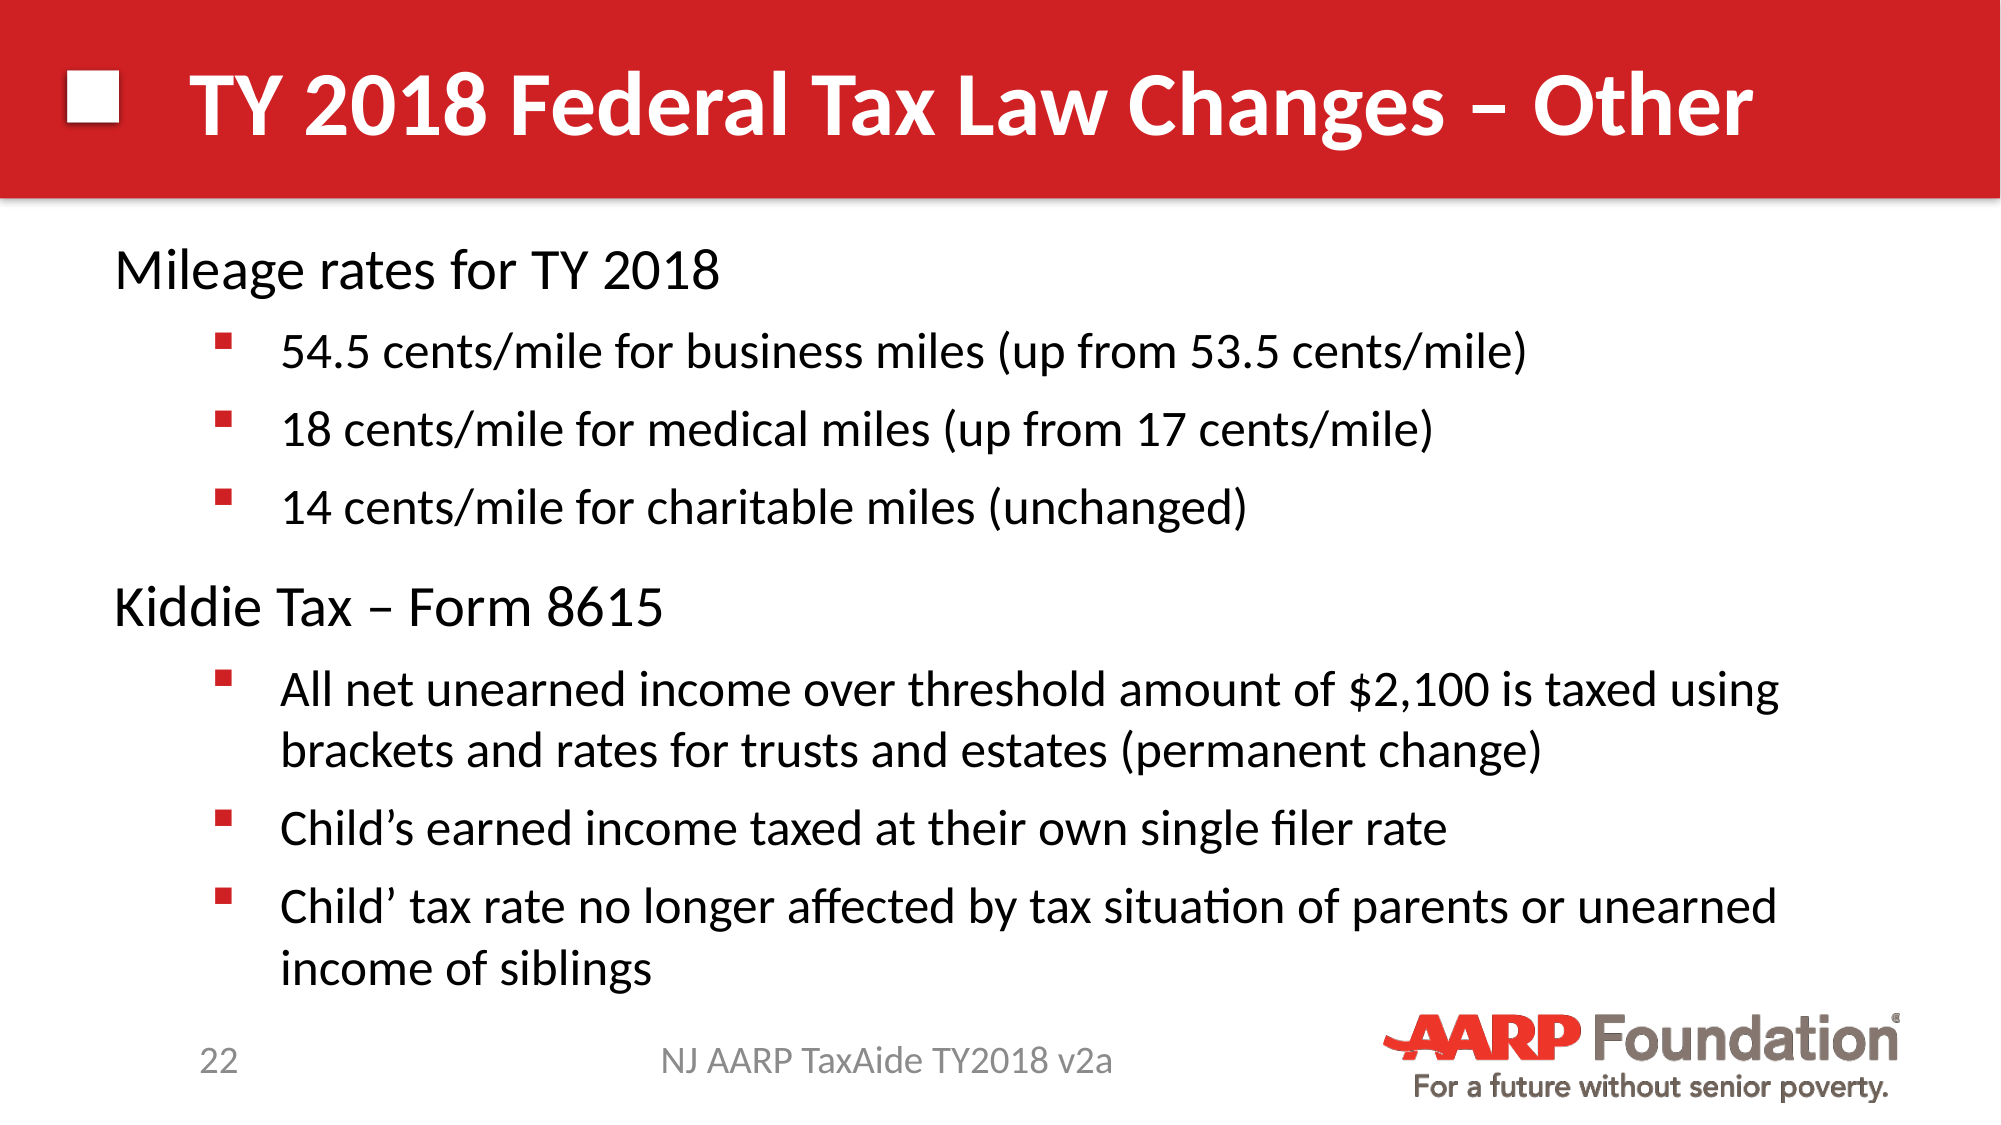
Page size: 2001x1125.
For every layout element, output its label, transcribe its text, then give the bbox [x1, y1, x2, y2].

slide_number 22 [99, 1027, 254, 1088]
list Mileage rates for TY 2018 54.5 cents/mile for business miles (up from 53.5 cents/mile) 18 cents/mile for medical miles (up from 17 cents/mile) 14 cents/mile for charitable miles (unchanged) Kiddie Tax – Form 8615 All net unearned income over threshold amount of $2,100 is taxed using brackets and rates for trusts and estates (permanent change) Child’s earned income taxed at their own single filer rate Child’ tax rate no longer affected by tax situation of parents or unearned income of siblings [99, 223, 1888, 1012]
footer NJ AARP TaxAide TY2018 v2a [570, 1027, 1204, 1088]
title TY 2018 Federal Tax Law Changes – Other [174, 4, 1854, 193]
